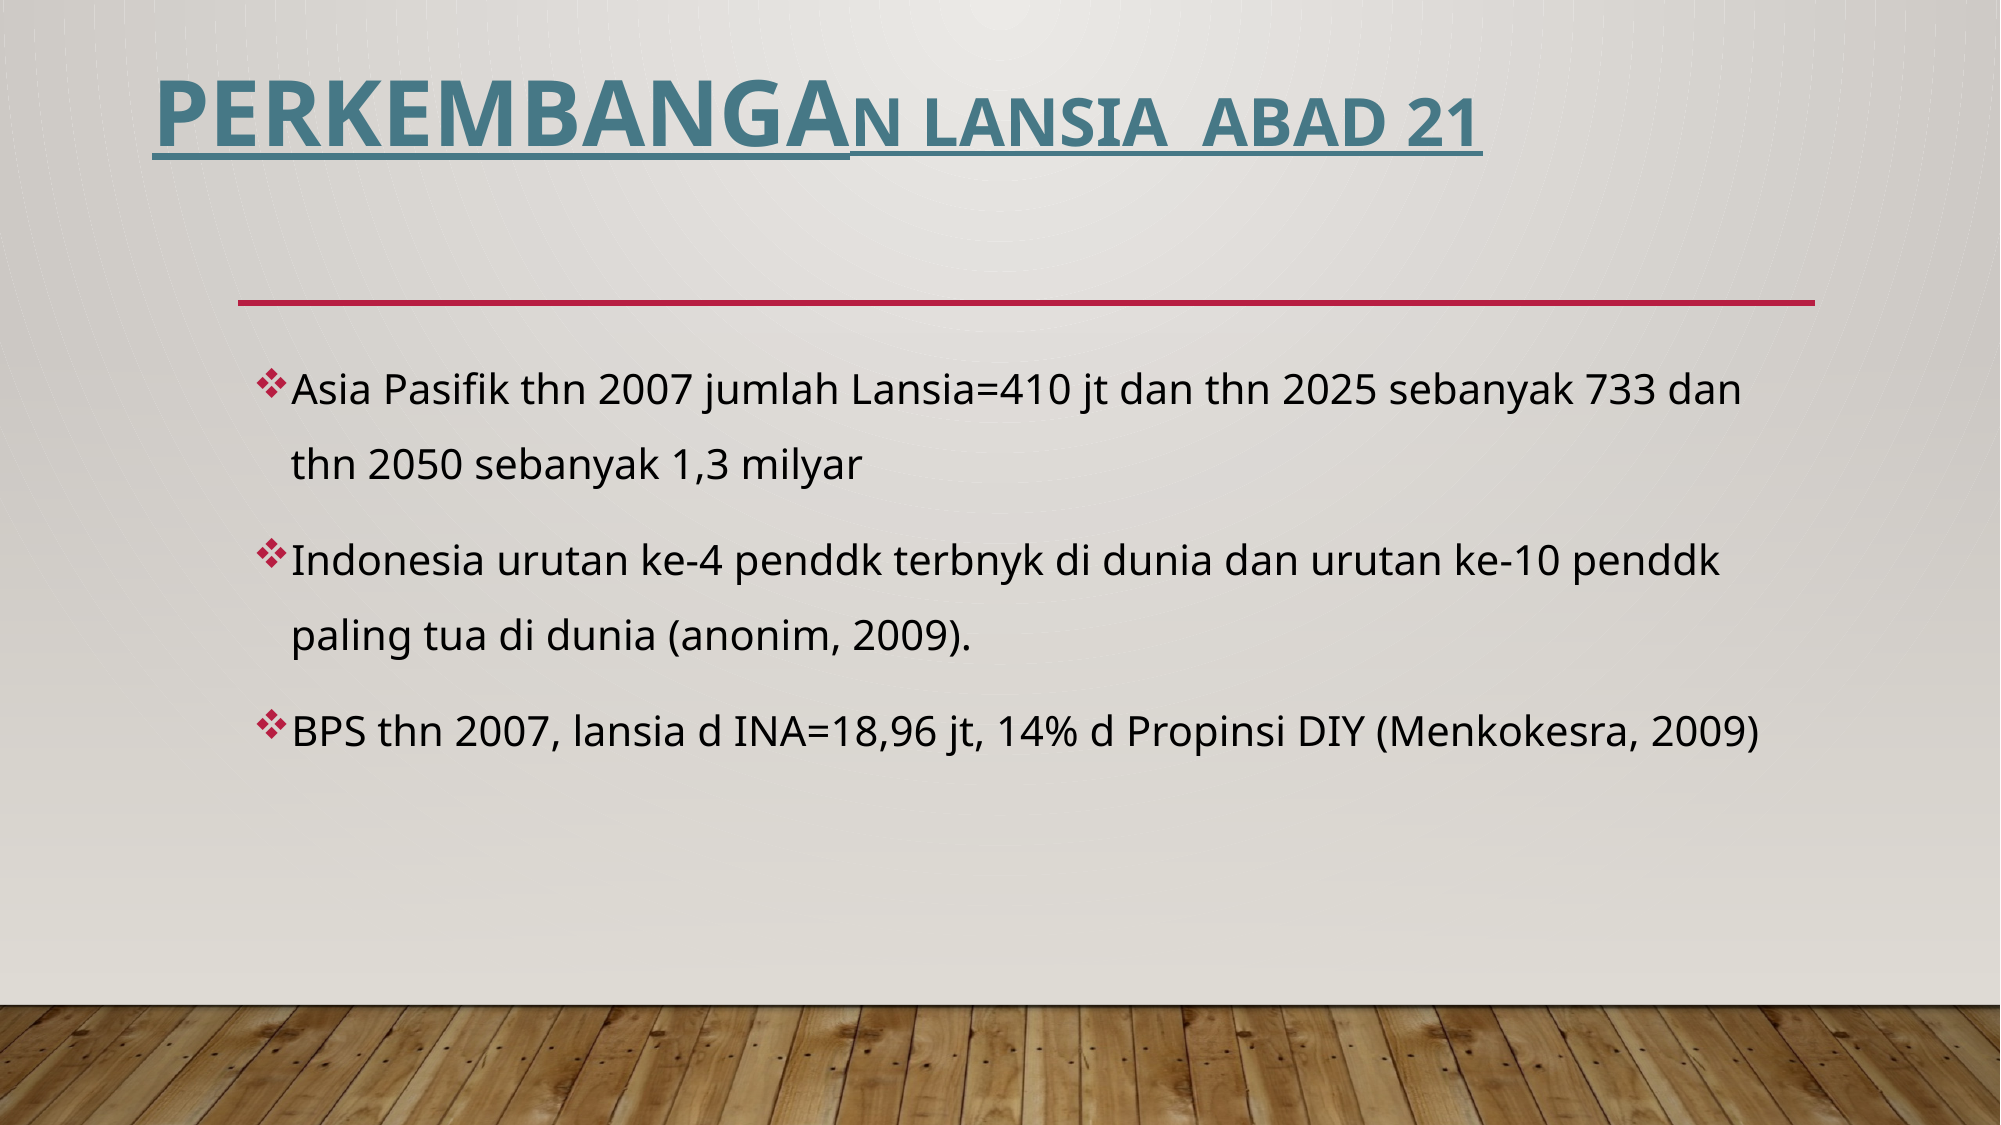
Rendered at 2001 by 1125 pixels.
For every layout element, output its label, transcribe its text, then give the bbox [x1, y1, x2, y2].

title Perkembangan lansia abad 21 [137, 59, 1863, 262]
picture [0, 1005, 2000, 1125]
list Asia Pasifik thn 2007 jumlah Lansia=410 jt dan thn 2025 sebanyak 733 dan thn 2050 sebanyak 1,3 milyar Indonesia urutan ke-4 penddk terbnyk di dunia dan urutan ke-10 penddk paling tua di dunia (anonim, 2009). BPS thn 2007, lansia d INA=18,96 jt, 14% d Propinsi DIY (Menkokesra, 2009) [238, 330, 1814, 897]
